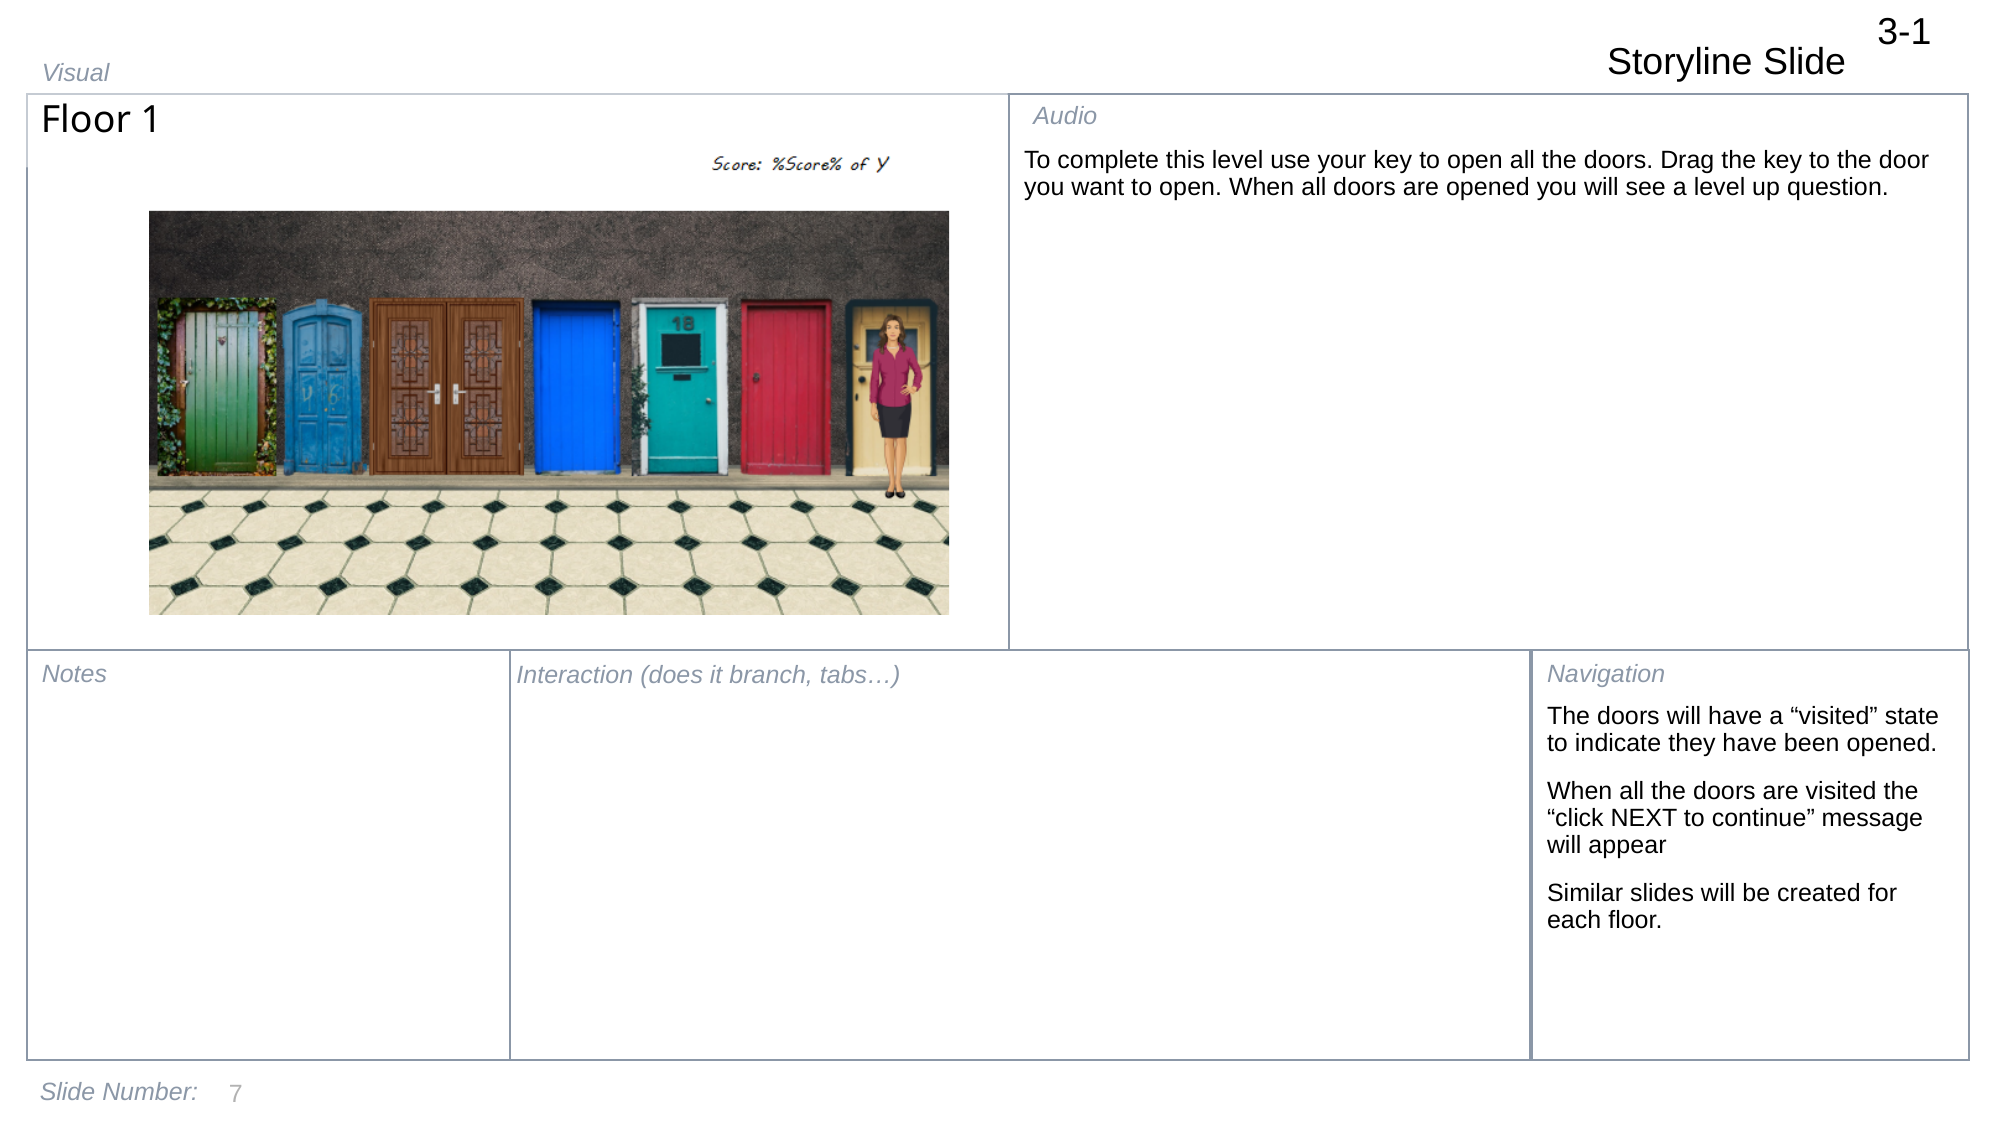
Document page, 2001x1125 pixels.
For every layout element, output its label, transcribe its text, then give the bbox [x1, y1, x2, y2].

list To complete this level use your key to open all the doors. Drag the key to the door you want to open. When all doors are opened you will see a level up question. [1009, 139, 1968, 651]
slide_number 7 [0, 1062, 258, 1123]
text_box 3-1 [1862, 0, 2000, 60]
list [149, 142, 950, 615]
list The doors will have a “visited” state to indicate they have been opened. When all the doors are visited the “click NEXT to continue” message will appear Similar slides will be created for each floor. [1532, 695, 1968, 1061]
list Floor 1 [25, 92, 1008, 168]
